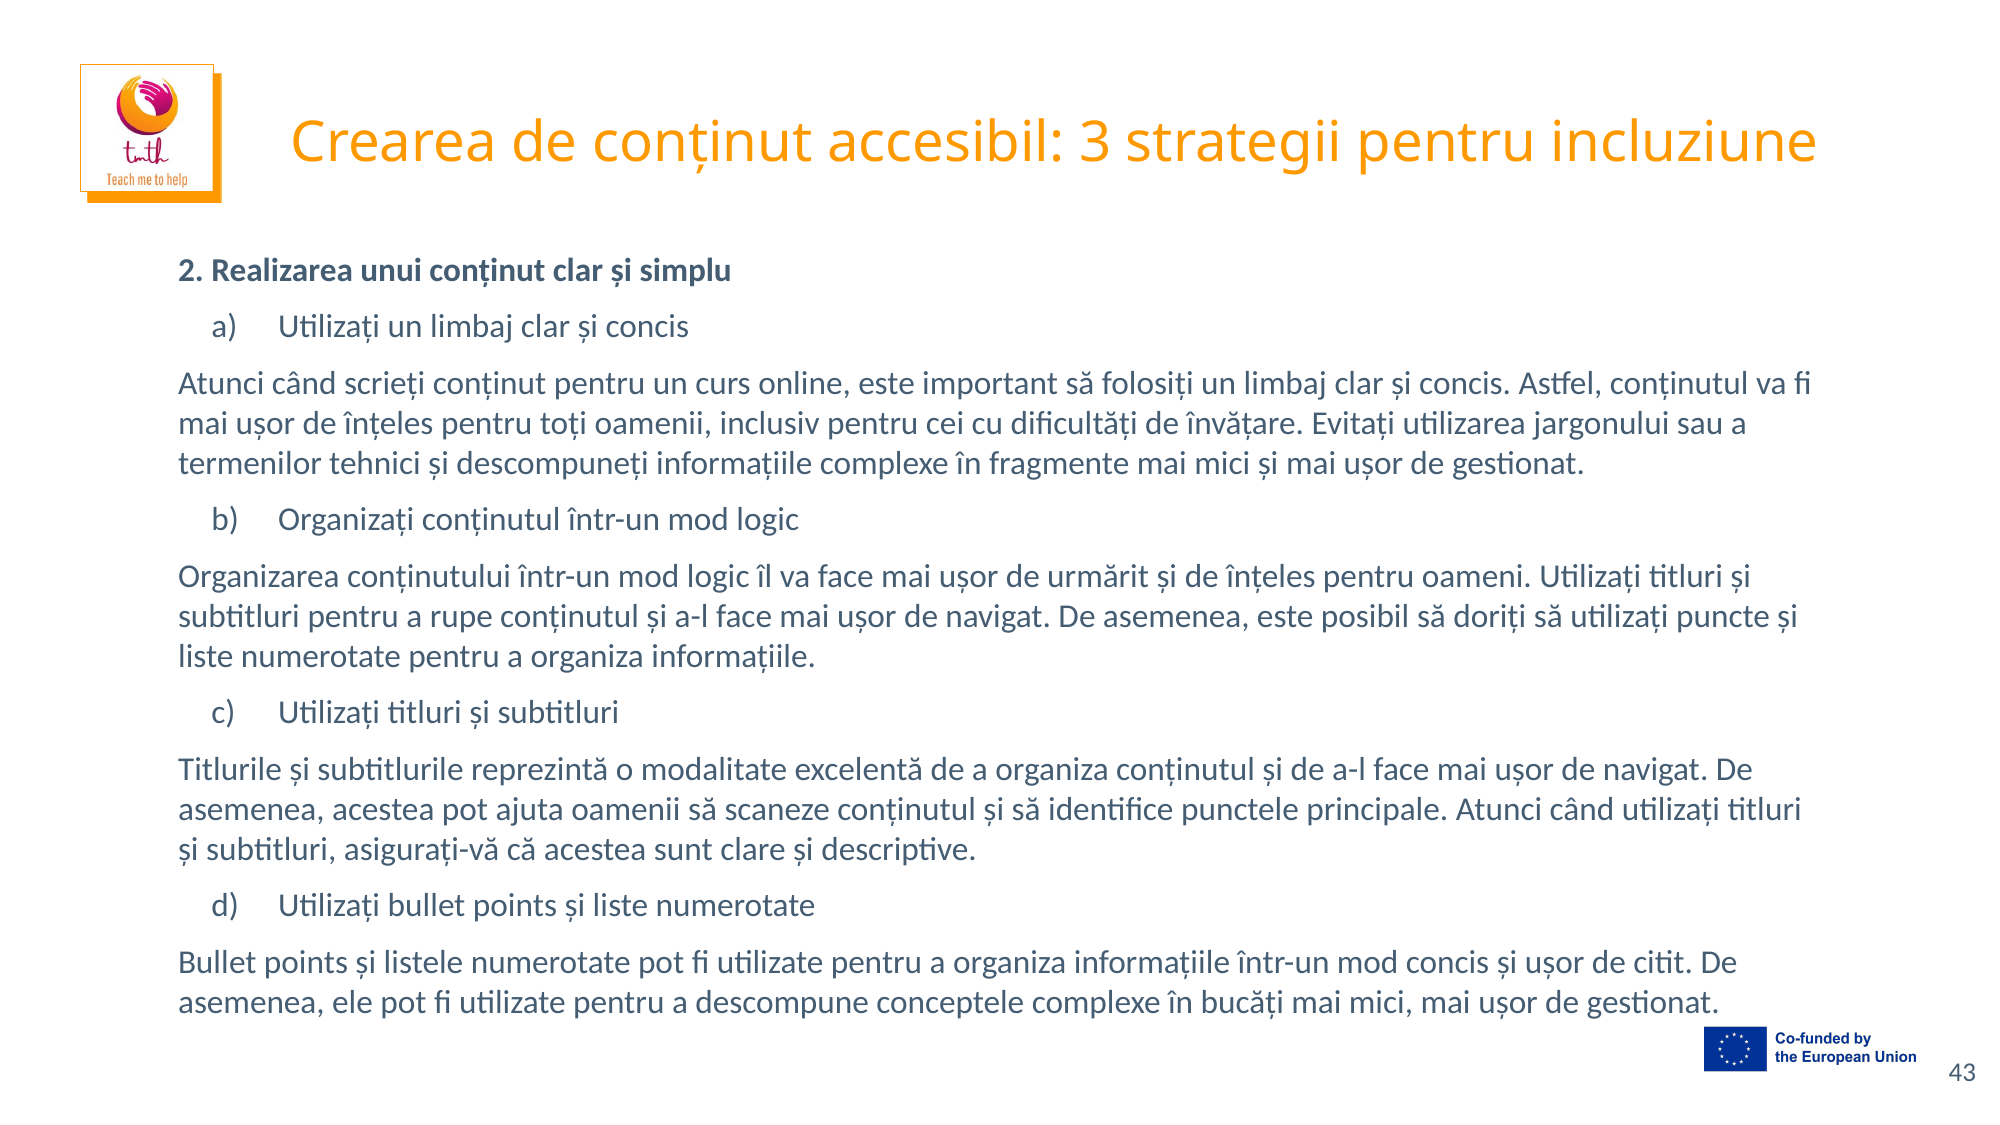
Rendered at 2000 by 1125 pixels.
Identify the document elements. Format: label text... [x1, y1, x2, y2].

list 2. Realizarea unui conținut clar și simplu Utilizați un limbaj clar și concis Atunci când scrieți conținut pentru un curs online, este important să folosiți un limbaj clar și concis. Astfel, conținutul va fi mai ușor de înțeles pentru toți oamenii, inclusiv pentru cei cu dificultăți de învățare. Evitați utilizarea jargonului sau a termenilor tehnici și descompuneți informațiile complexe în fragmente mai mici și mai ușor de gestionat. Organizați conținutul într-un mod logic Organizarea conținutului într-un mod logic îl va face mai ușor de urmărit și de înțeles pentru oameni. Utilizați titluri și subtitluri pentru a rupe conținutul și a-l face mai ușor de navigat. De asemenea, este posibil să doriți să utilizați puncte și liste numerotate pentru a organiza informațiile. Utilizați titluri și subtitluri Titlurile și subtitlurile reprezintă o modalitate excelentă de a organiza conținutul și de a-l face mai ușor de navigat. De asemenea, acestea pot ajuta oamenii să scaneze conținutul și să identifice punctele principale. Atunci când utilizați titluri și subtitluri, asigurați-vă că acestea sunt clare și descriptive. Utilizați bullet points și liste numerotate Bullet points și listele numerotate pot fi utilizate pentru a organiza informațiile într-un mod concis și ușor de citit. De asemenea, ele pot fi utilizate pentru a descompune conceptele complexe în bucăți mai mici, mai ușor de gestionat. [157, 227, 1842, 342]
title Crearea de conținut accesibil: 3 strategii pentru incluziune [254, 76, 1855, 202]
slide_number 43 [1871, 1038, 1992, 1125]
picture [1704, 1023, 1919, 1075]
picture [81, 65, 213, 191]
